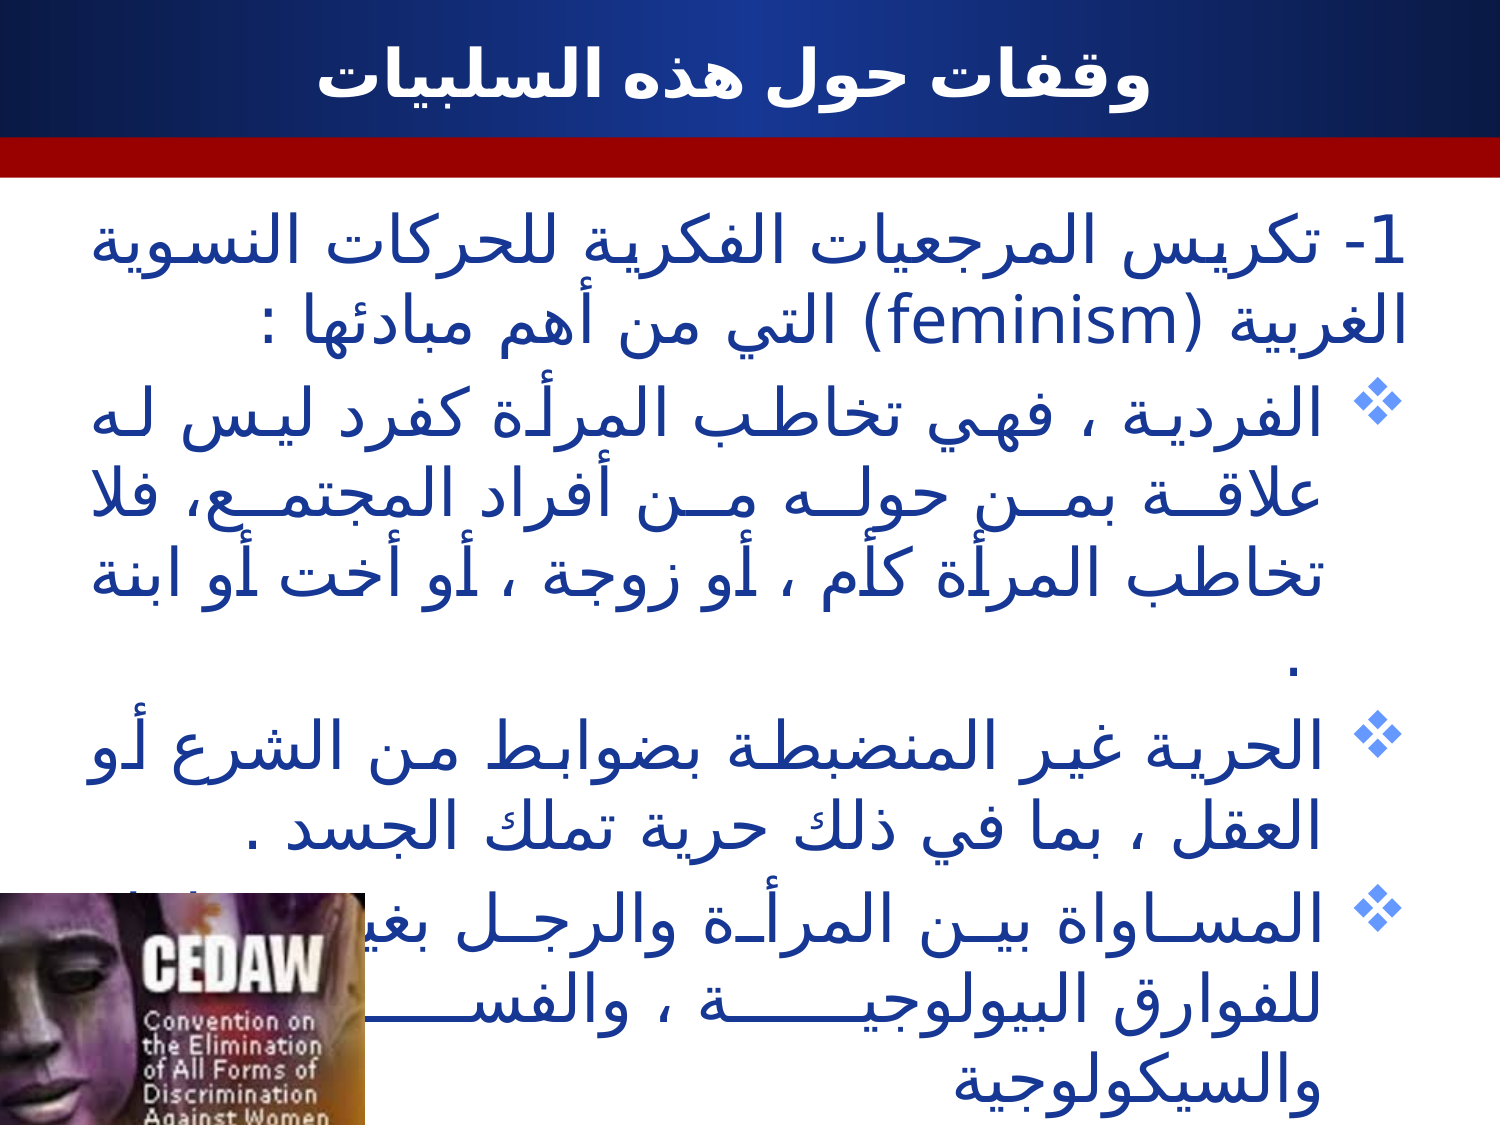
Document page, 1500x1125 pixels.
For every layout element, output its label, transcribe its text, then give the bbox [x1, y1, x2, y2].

list 1- تكريس المرجعيات الفكرية للحركات النسوية الغربية (feminism) التي من أهم مبادئها : الفردية ، فهي تخاطب المرأة كفرد ليس له علاقة بمن حوله من أفراد المجتمع، فلا تخاطب المرأة كأم ، أو زوجة ، أو أخت أو ابنة . الحرية غير المنضبطة بضوابط من الشرع أو العقل ، بما في ذلك حرية تملك الجسد . المساواة بين المرأة والرجل بغير مراعاة للفوارق البيولوجية ، والفسيولوجية ، والسيكولوجية [74, 188, 1426, 1051]
picture [0, 893, 365, 1125]
title وقفات حول هذه السلبيات [49, 24, 1438, 118]
